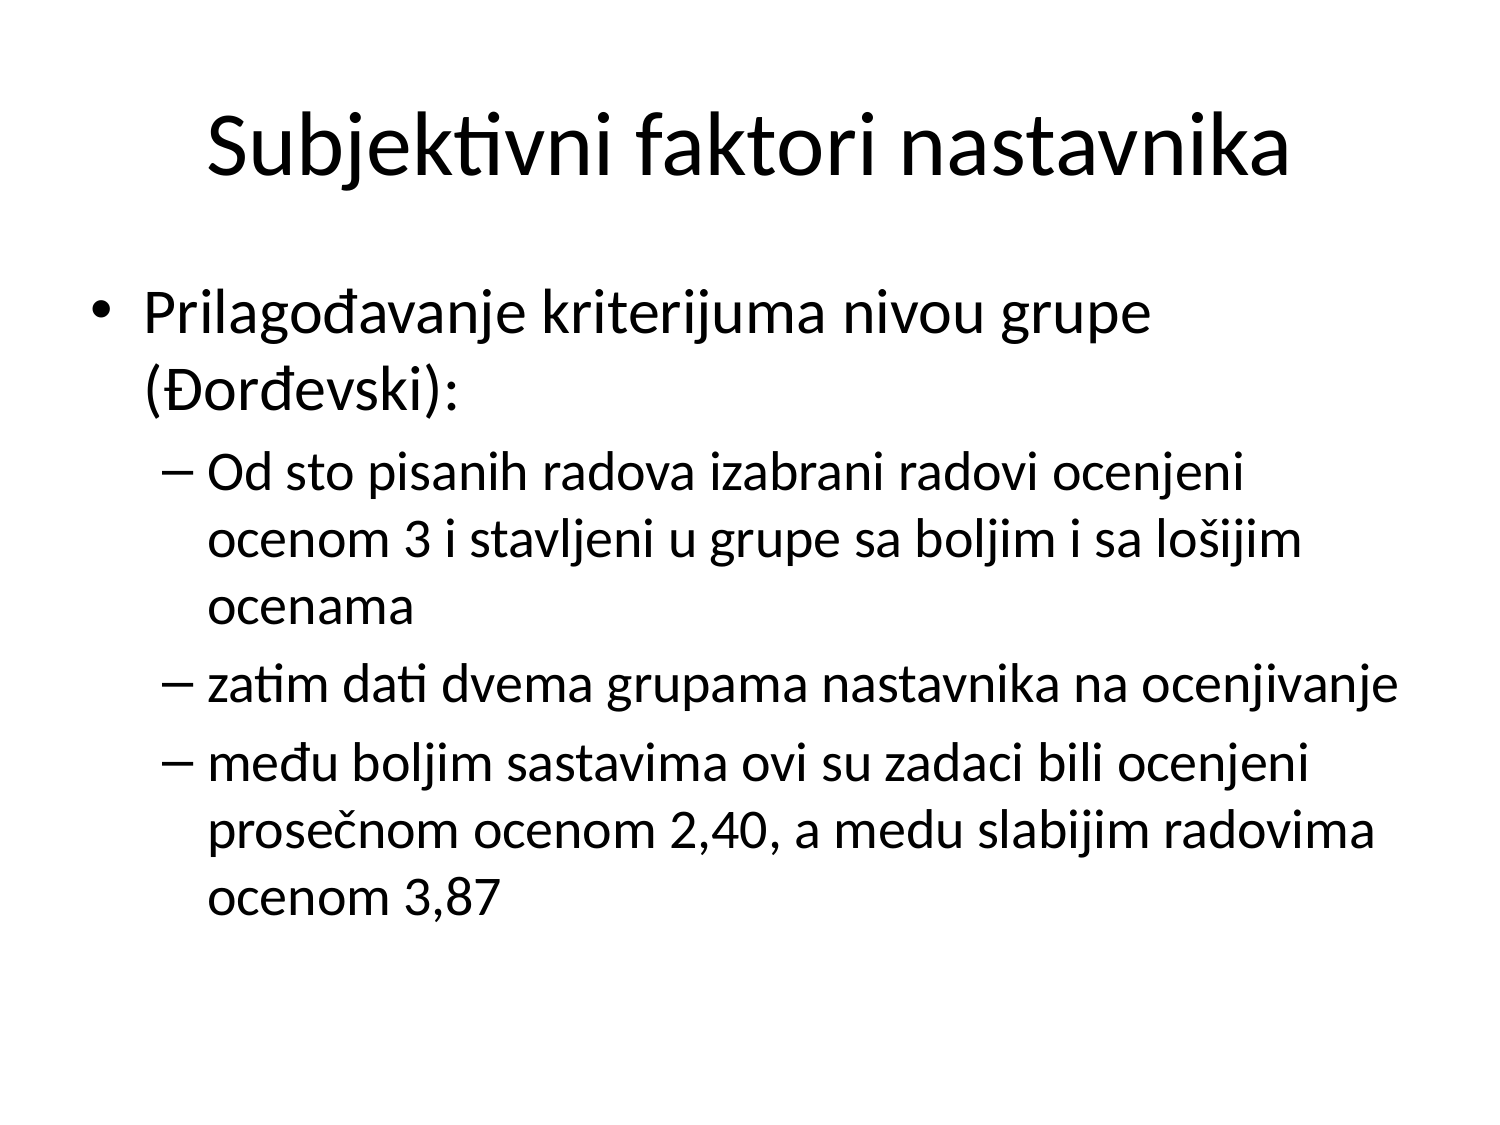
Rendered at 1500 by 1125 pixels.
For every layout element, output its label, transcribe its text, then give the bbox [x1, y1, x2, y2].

title Subjektivni faktori nastavnika [75, 45, 1425, 233]
list Prilagođavanje kriterijuma nivou grupe (Đorđevski): Od sto pisanih radova izabrani radovi ocenjeni ocenom 3 i stavljeni u grupe sa boljim i sa lošijim ocenama zatim dati dvema grupama nastavnika na ocenjivanje među boljim sastavima ovi su zadaci bili ocenjeni prosečnom ocenom 2,40, a medu slabijim radovima ocenom 3,87 [75, 262, 1425, 1005]
